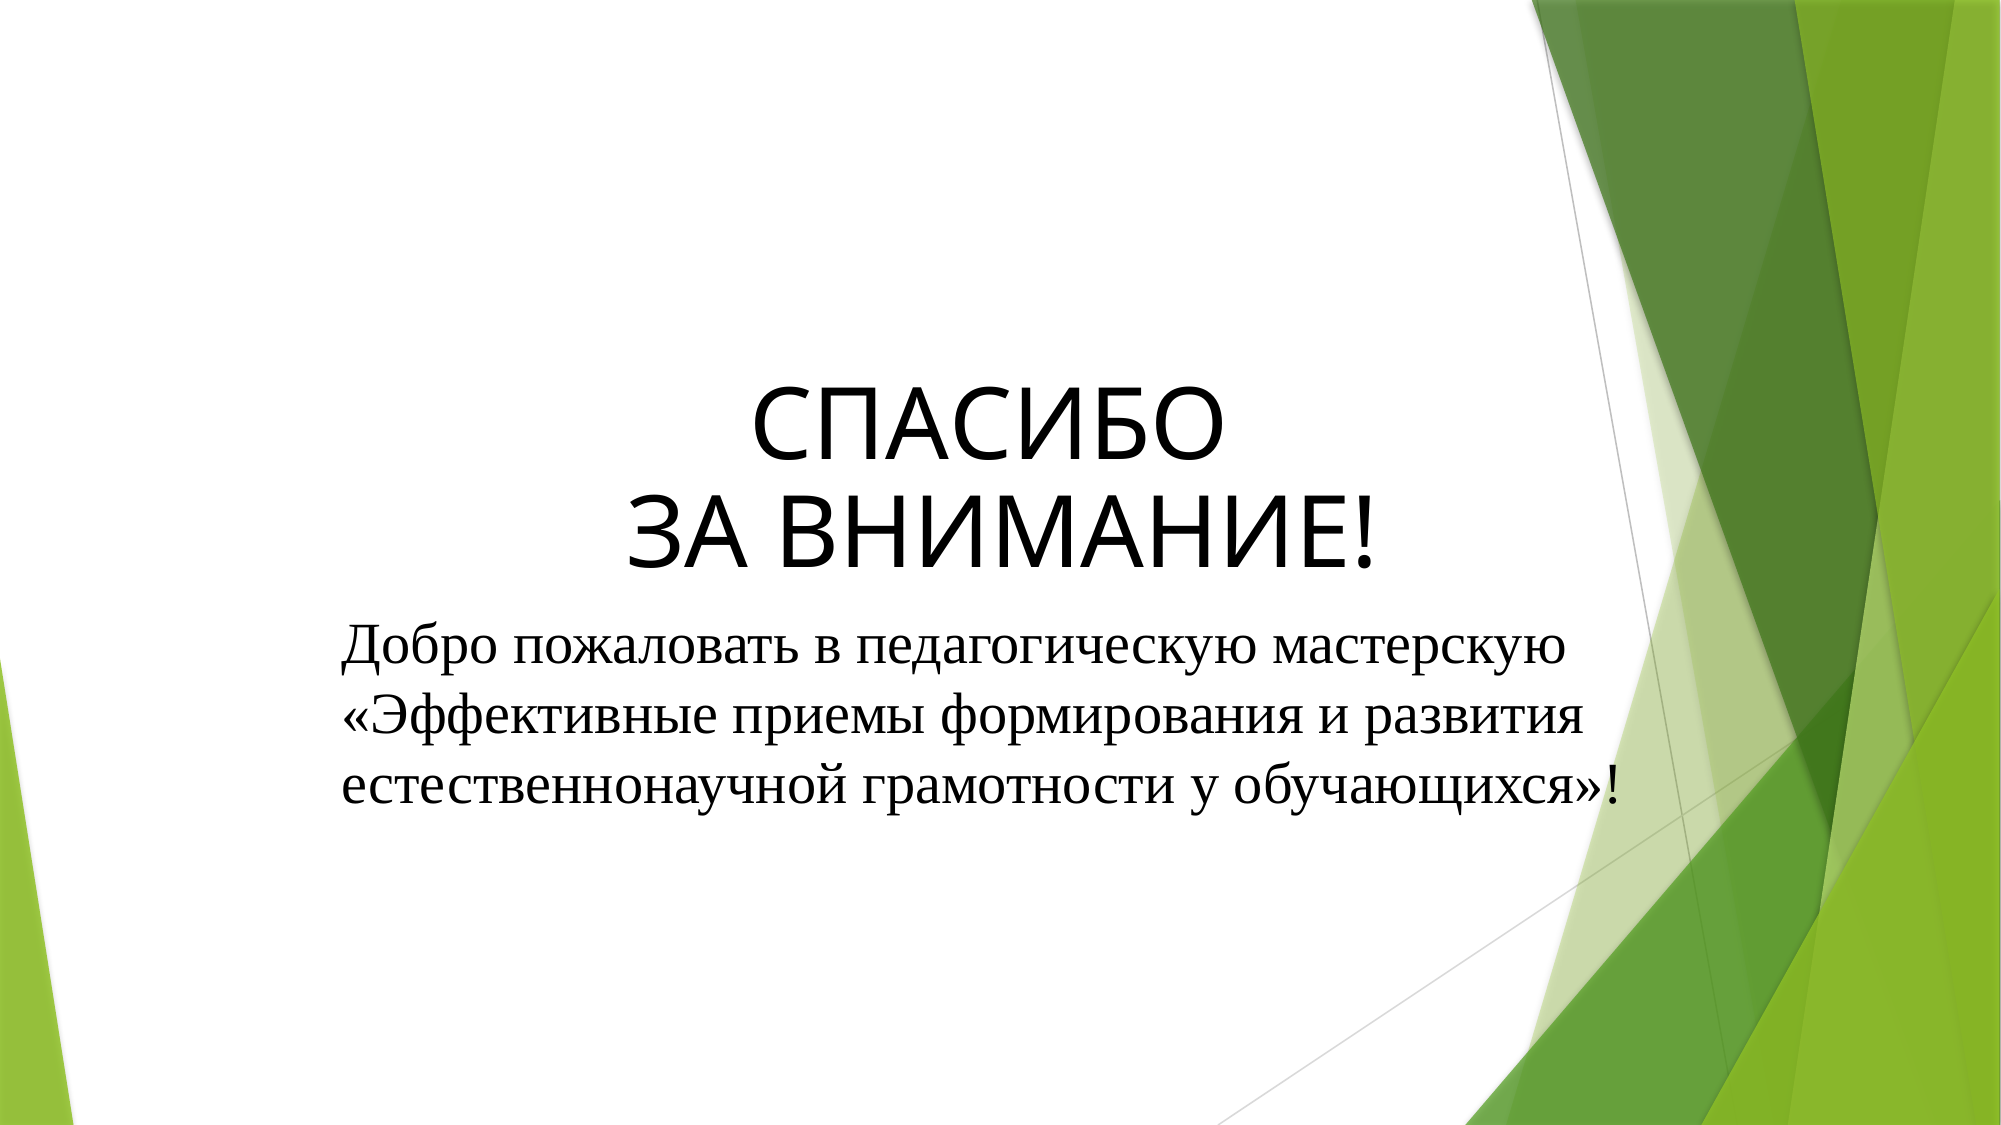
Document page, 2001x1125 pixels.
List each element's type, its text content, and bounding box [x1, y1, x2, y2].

text_box Добро пожаловать в педагогическую мастерскую «Эффективные приемы формирования и развития естественнонаучной грамотности у обучающихся»! [326, 597, 1813, 823]
text_box Спасибо за внимание! [174, 157, 1830, 927]
